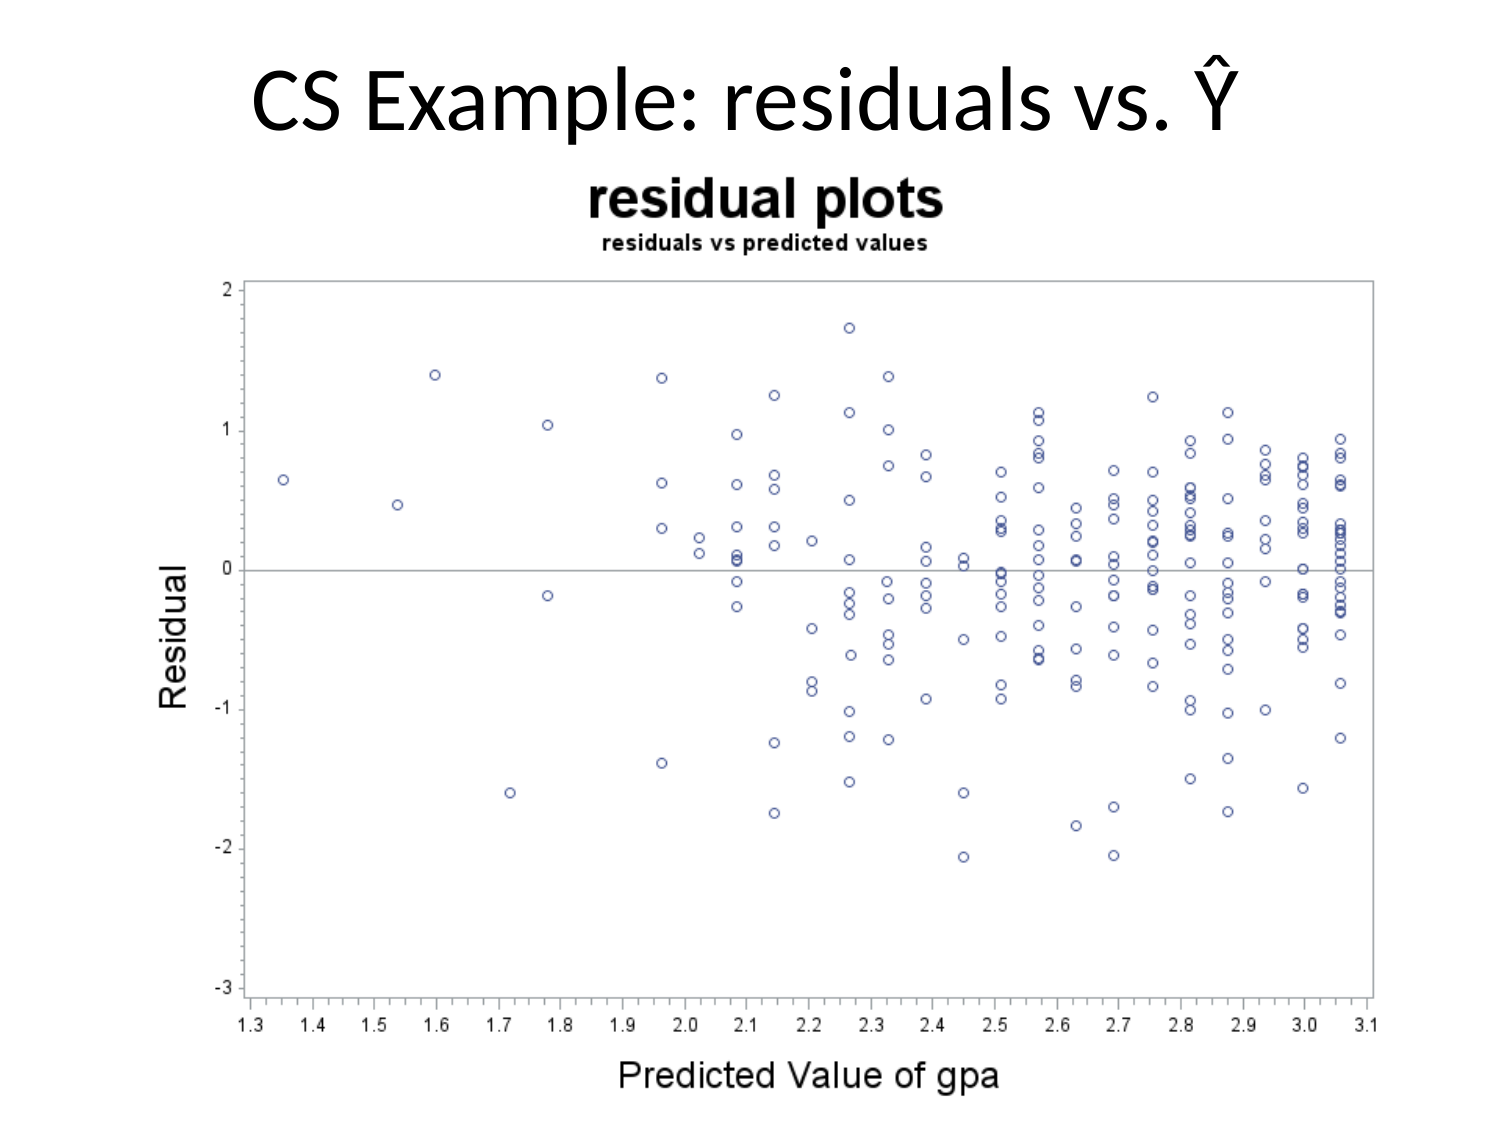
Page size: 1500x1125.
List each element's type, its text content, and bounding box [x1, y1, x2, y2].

title CS Example: residuals vs. Ŷ [71, 0, 1422, 188]
picture [139, 168, 1391, 1107]
